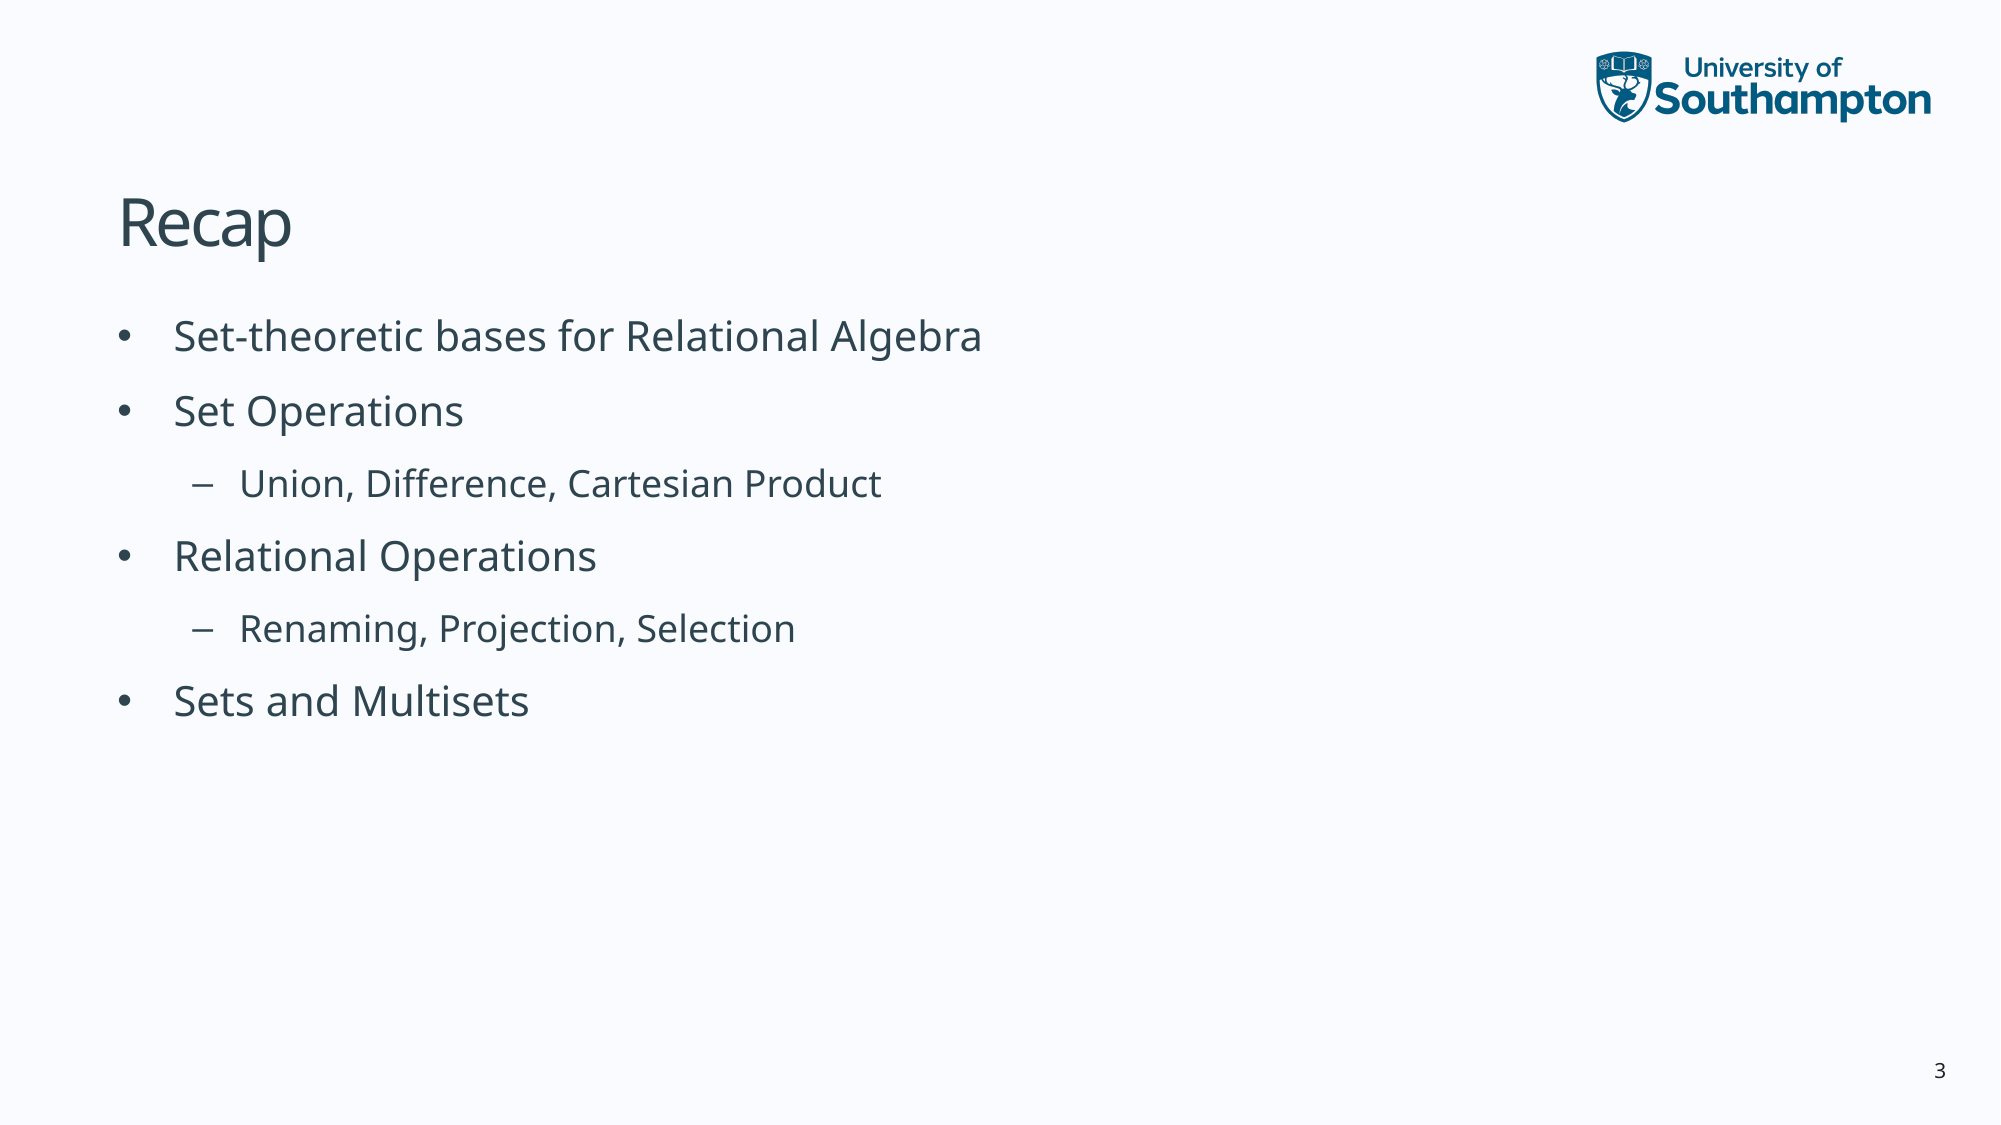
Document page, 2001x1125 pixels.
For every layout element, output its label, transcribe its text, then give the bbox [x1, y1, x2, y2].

picture [1730, 97, 1736, 113]
picture [1758, 97, 1766, 113]
title Recap [102, 113, 1882, 268]
picture [1600, 80, 1617, 111]
picture [1626, 78, 1648, 111]
picture [1527, 0, 2000, 220]
picture [1782, 97, 1791, 108]
list Set-theoretic bases for Relational Algebra Set Operations Union, Difference, Cartesian Product Relational Operations Renaming, Projection, Selection Sets and Multisets [102, 302, 1882, 1024]
picture [1689, 97, 1698, 108]
picture [1823, 97, 1830, 113]
picture [1607, 76, 1624, 88]
picture [1808, 97, 1815, 113]
picture [1626, 76, 1636, 88]
picture [1847, 97, 1857, 108]
